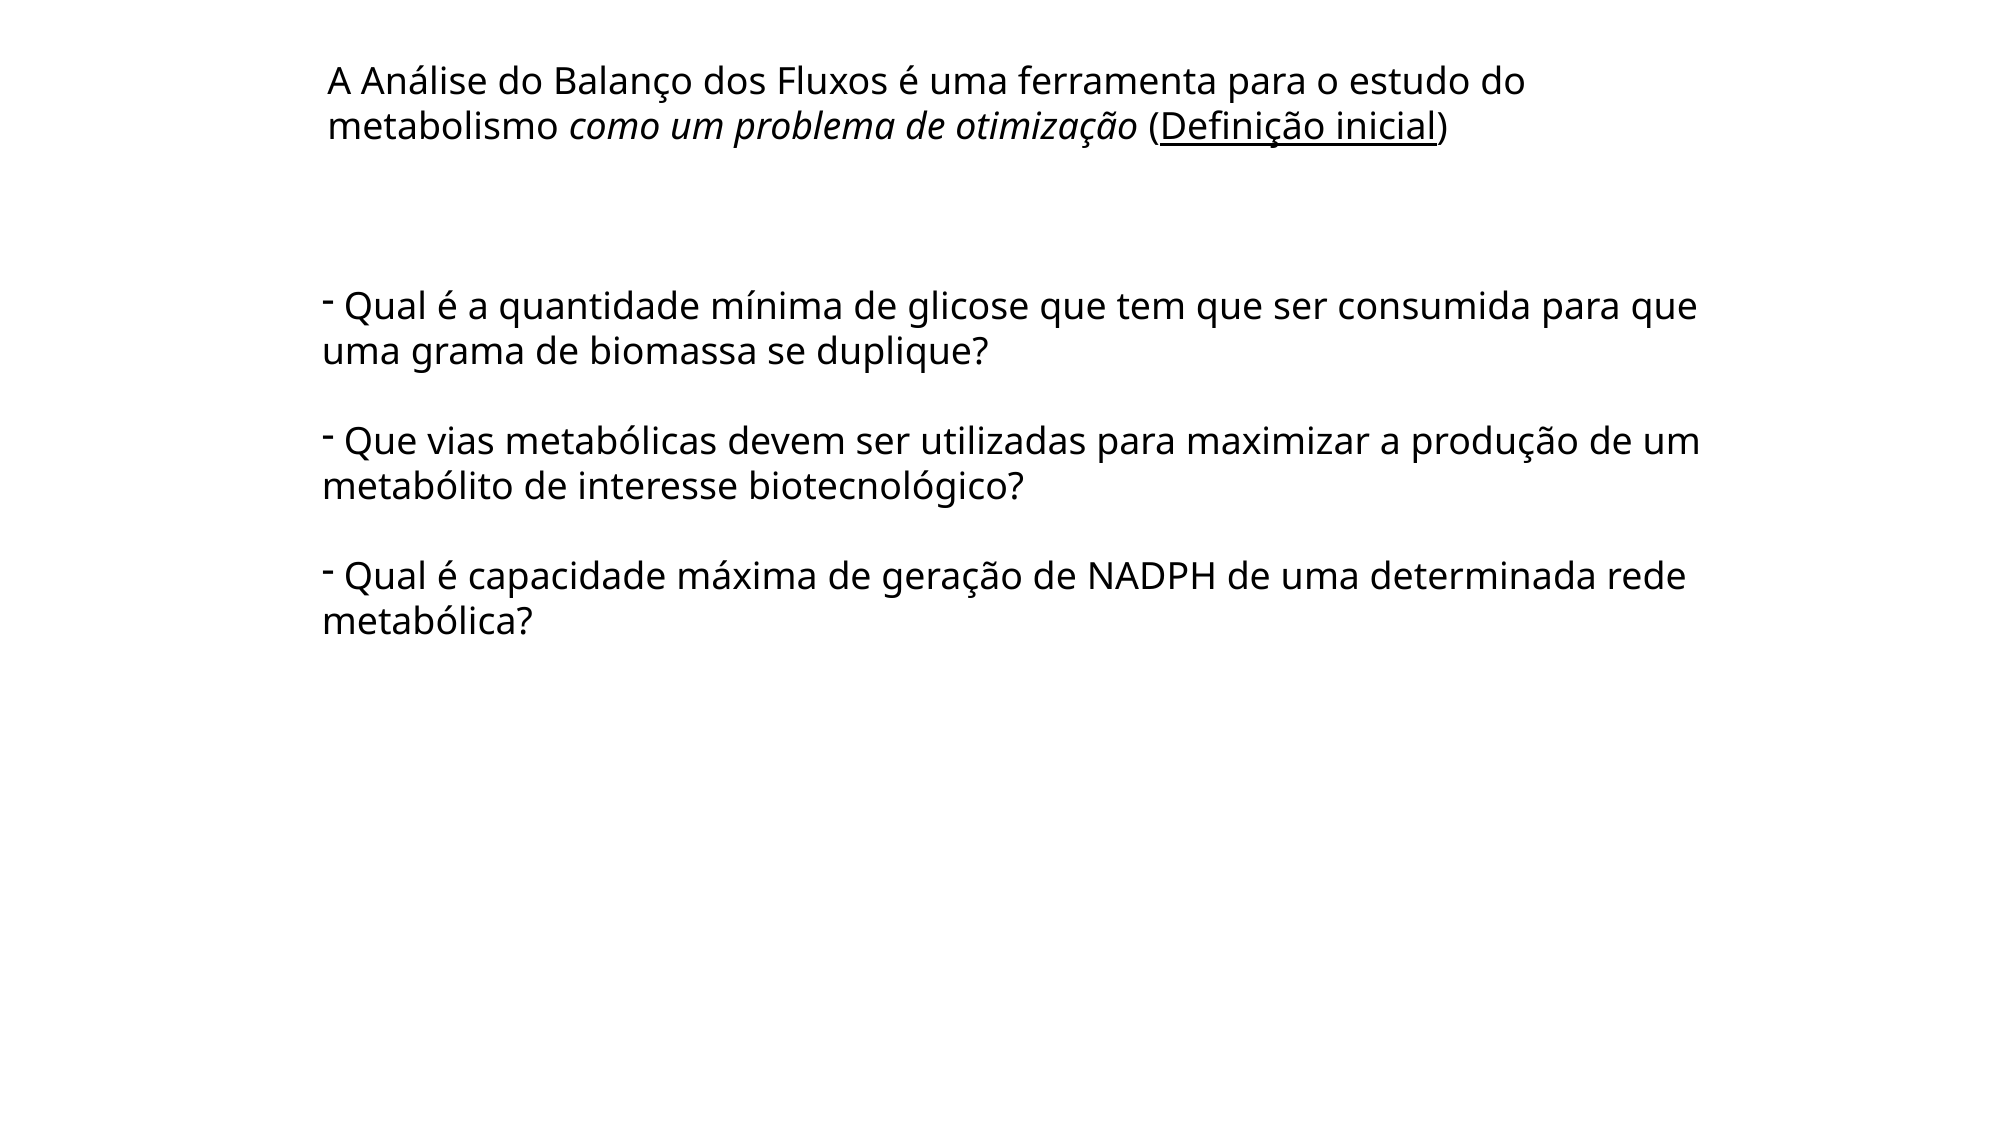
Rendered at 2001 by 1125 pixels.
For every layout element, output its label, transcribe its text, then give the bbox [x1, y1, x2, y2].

text_box Qual é a quantidade mínima de glicose que tem que ser consumida para que uma grama de biomassa se duplique? Que vias metabólicas devem ser utilizadas para maximizar a produção de um metabólito de interesse biotecnológico? Qual é capacidade máxima de geração de NADPH de uma determinada rede metabólica? [307, 274, 1733, 650]
text_box A Análise do Balanço dos Fluxos é uma ferramenta para o estudo do metabolismo como um problema de otimização (Definição inicial) [312, 49, 1681, 155]
